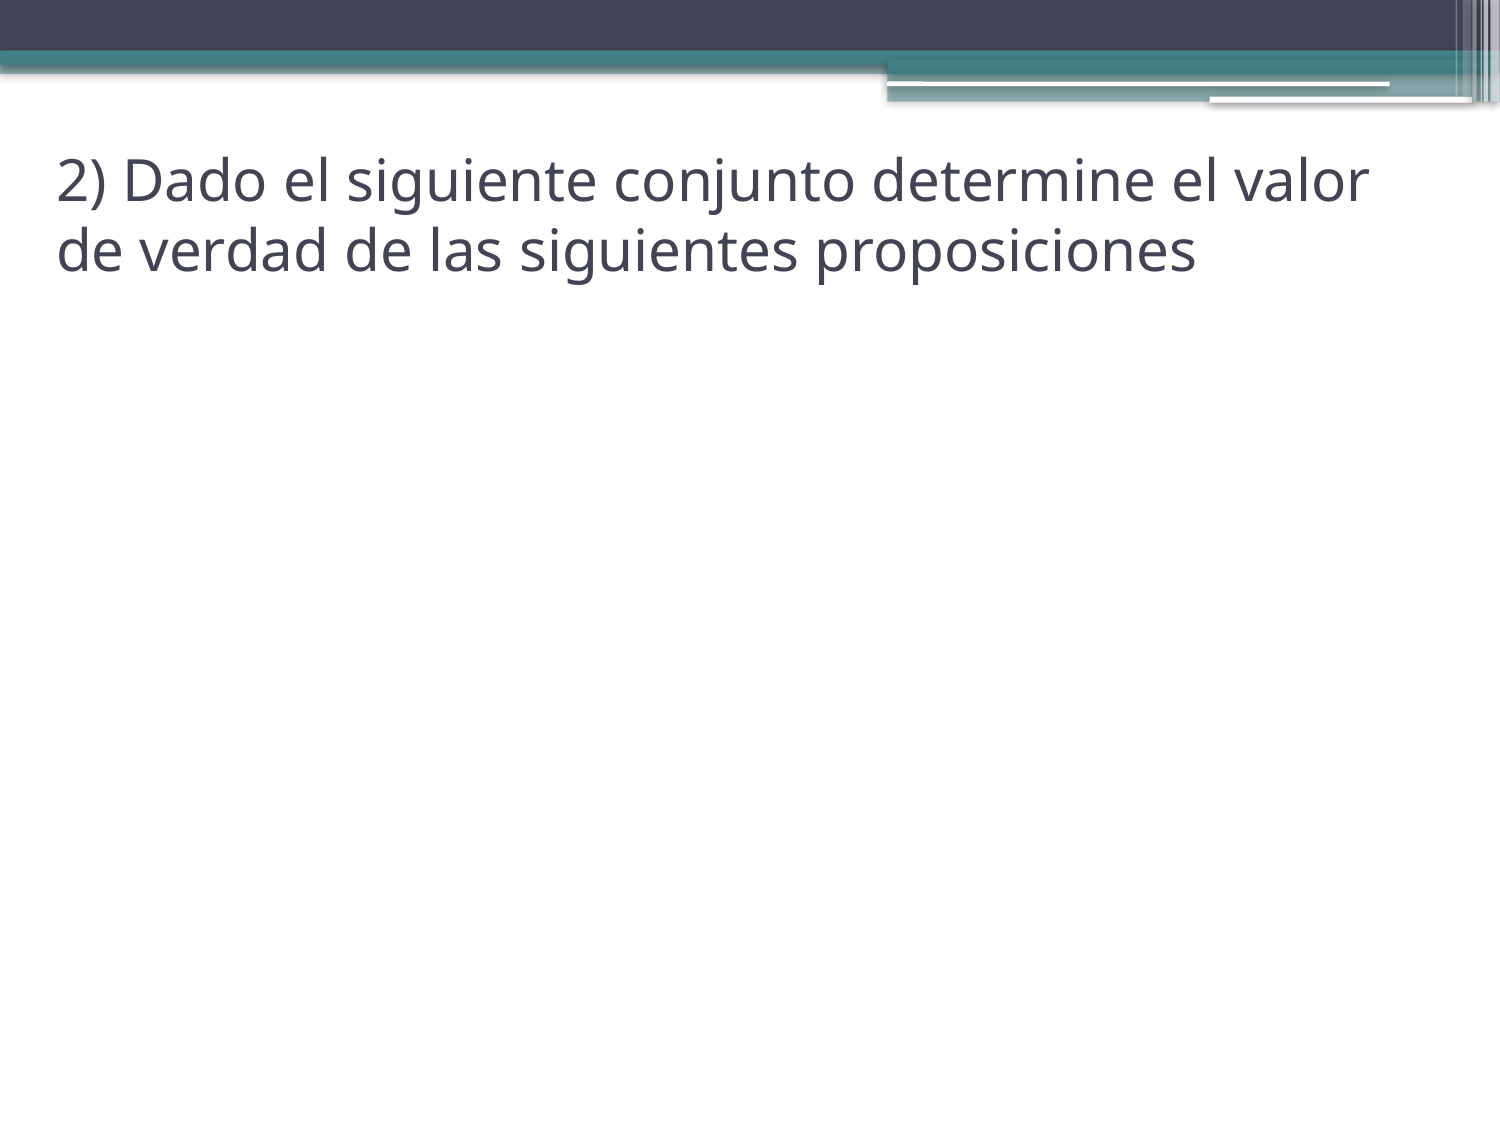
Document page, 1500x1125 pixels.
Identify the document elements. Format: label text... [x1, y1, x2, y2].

title 2) Dado el siguiente conjunto determine el valor de verdad de las siguientes proposiciones [41, 125, 1392, 301]
